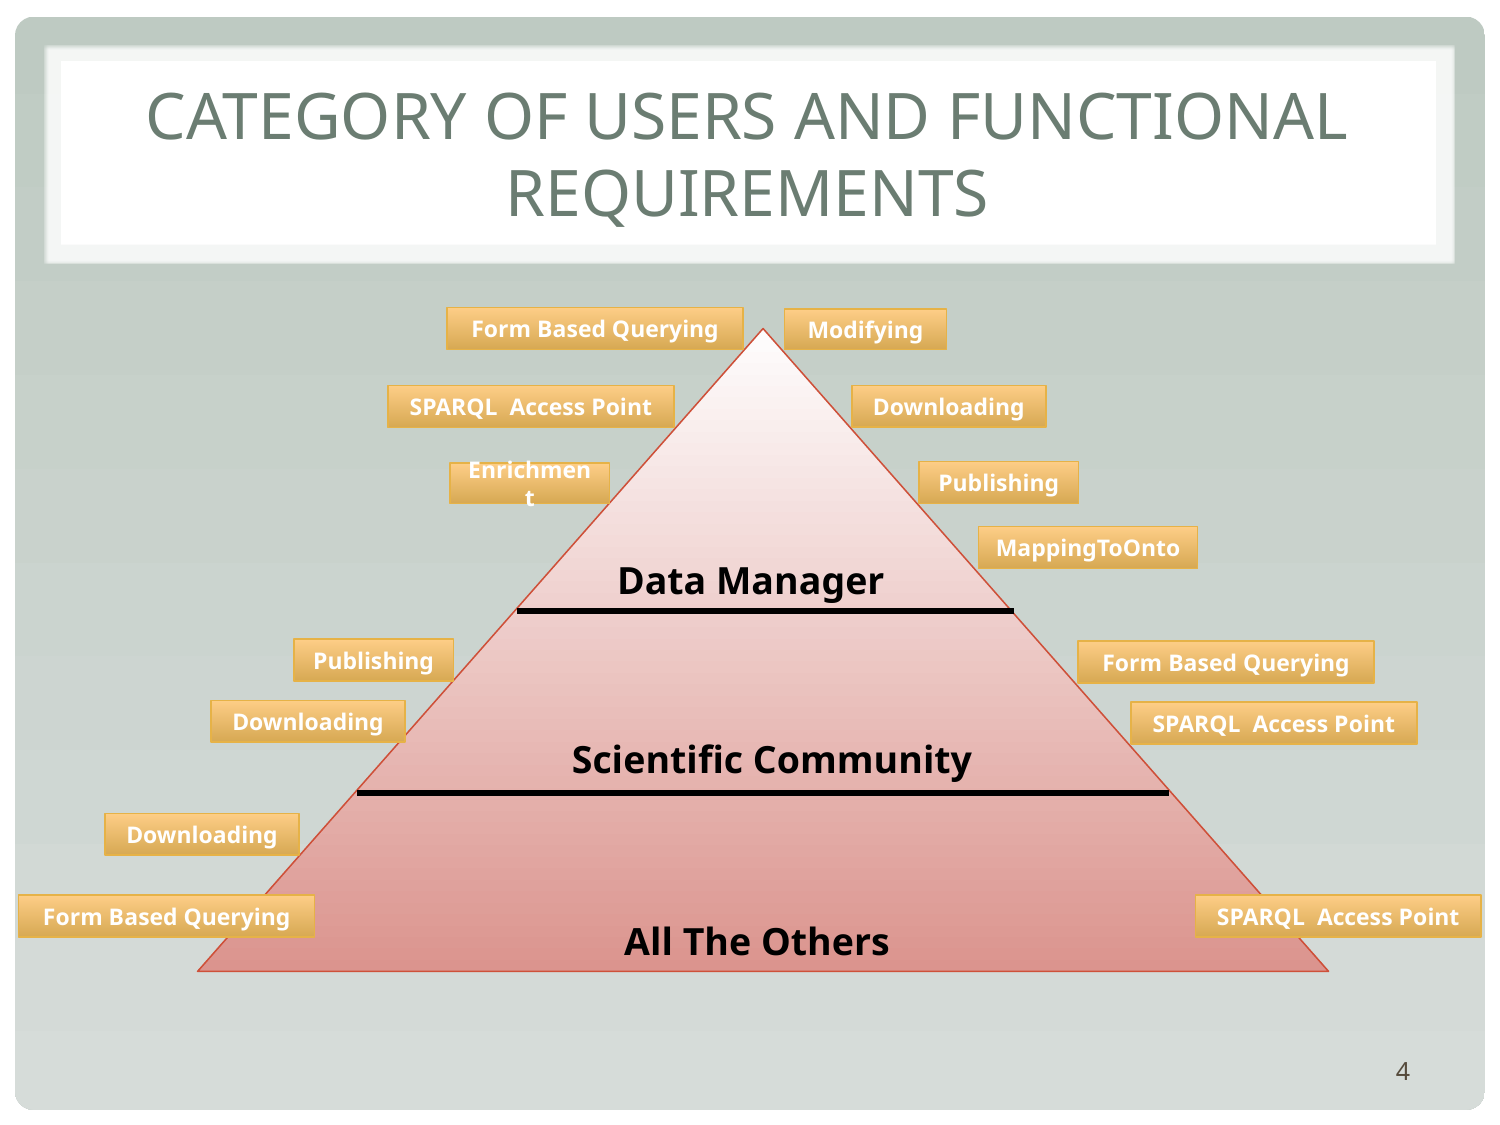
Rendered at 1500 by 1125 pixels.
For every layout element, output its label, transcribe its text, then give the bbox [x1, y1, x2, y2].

text_box Data Manager [602, 549, 915, 610]
text_box SPARQL Access Point [387, 385, 675, 428]
text_box [196, 327, 1330, 973]
text_box All The Others [609, 910, 1107, 971]
text_box Downloading [210, 700, 406, 743]
text_box Downloading [104, 813, 300, 856]
text_box Form Based Querying [446, 307, 744, 350]
text_box Downloading [851, 385, 1047, 428]
slide_number 4 [1074, 1042, 1425, 1103]
text_box Modifying [784, 308, 947, 350]
text_box Enrichment [449, 462, 610, 504]
text_box Publishing [293, 638, 454, 682]
text_box Scientific Community [557, 729, 1055, 789]
title Category of Users and Functional Requirements [69, 66, 1425, 238]
text_box Form Based Querying [1077, 640, 1375, 684]
text_box Form Based Querying [18, 894, 315, 938]
text_box SPARQL Access Point [1195, 894, 1482, 938]
text_box SPARQL Access Point [1130, 701, 1418, 745]
text_box MappingToOnto [978, 526, 1198, 569]
text_box Publishing [918, 461, 1079, 504]
